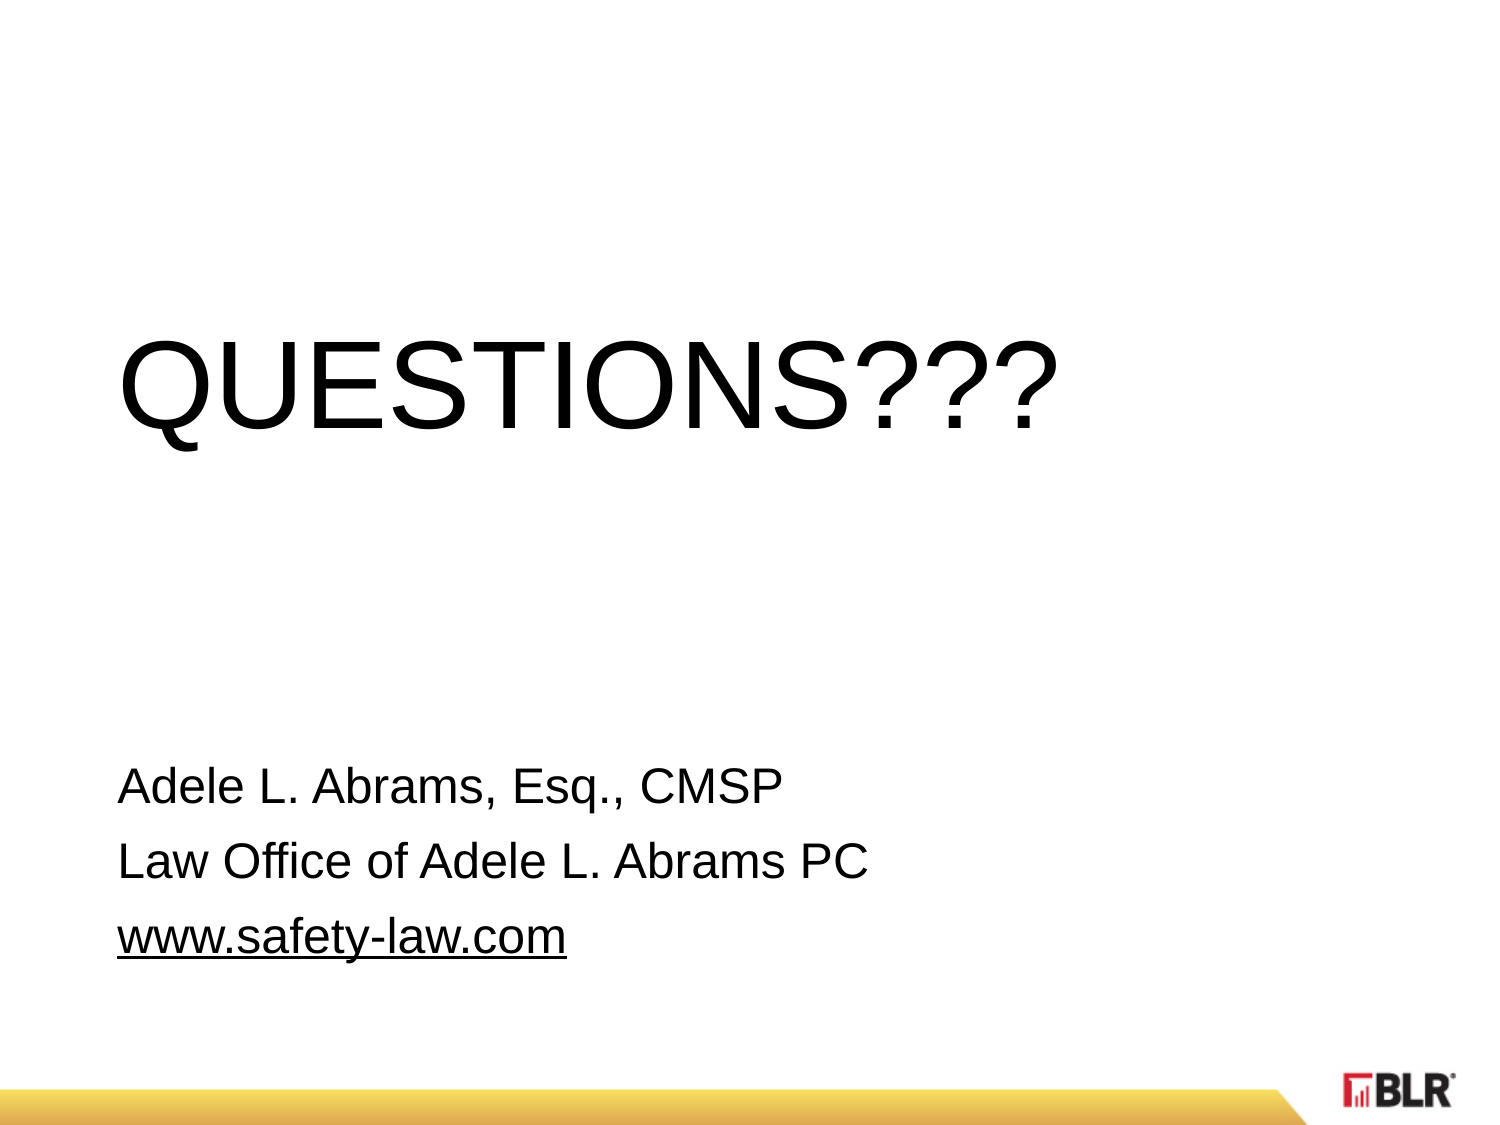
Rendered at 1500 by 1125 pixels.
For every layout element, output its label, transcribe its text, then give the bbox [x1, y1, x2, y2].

list Adele L. Abrams, Esq., CMSP Law Office of Adele L. Abrams PC www.safety-law.com [102, 752, 1397, 999]
title QUESTIONS??? [102, 280, 1397, 749]
picture [0, 0, 1500, 1125]
